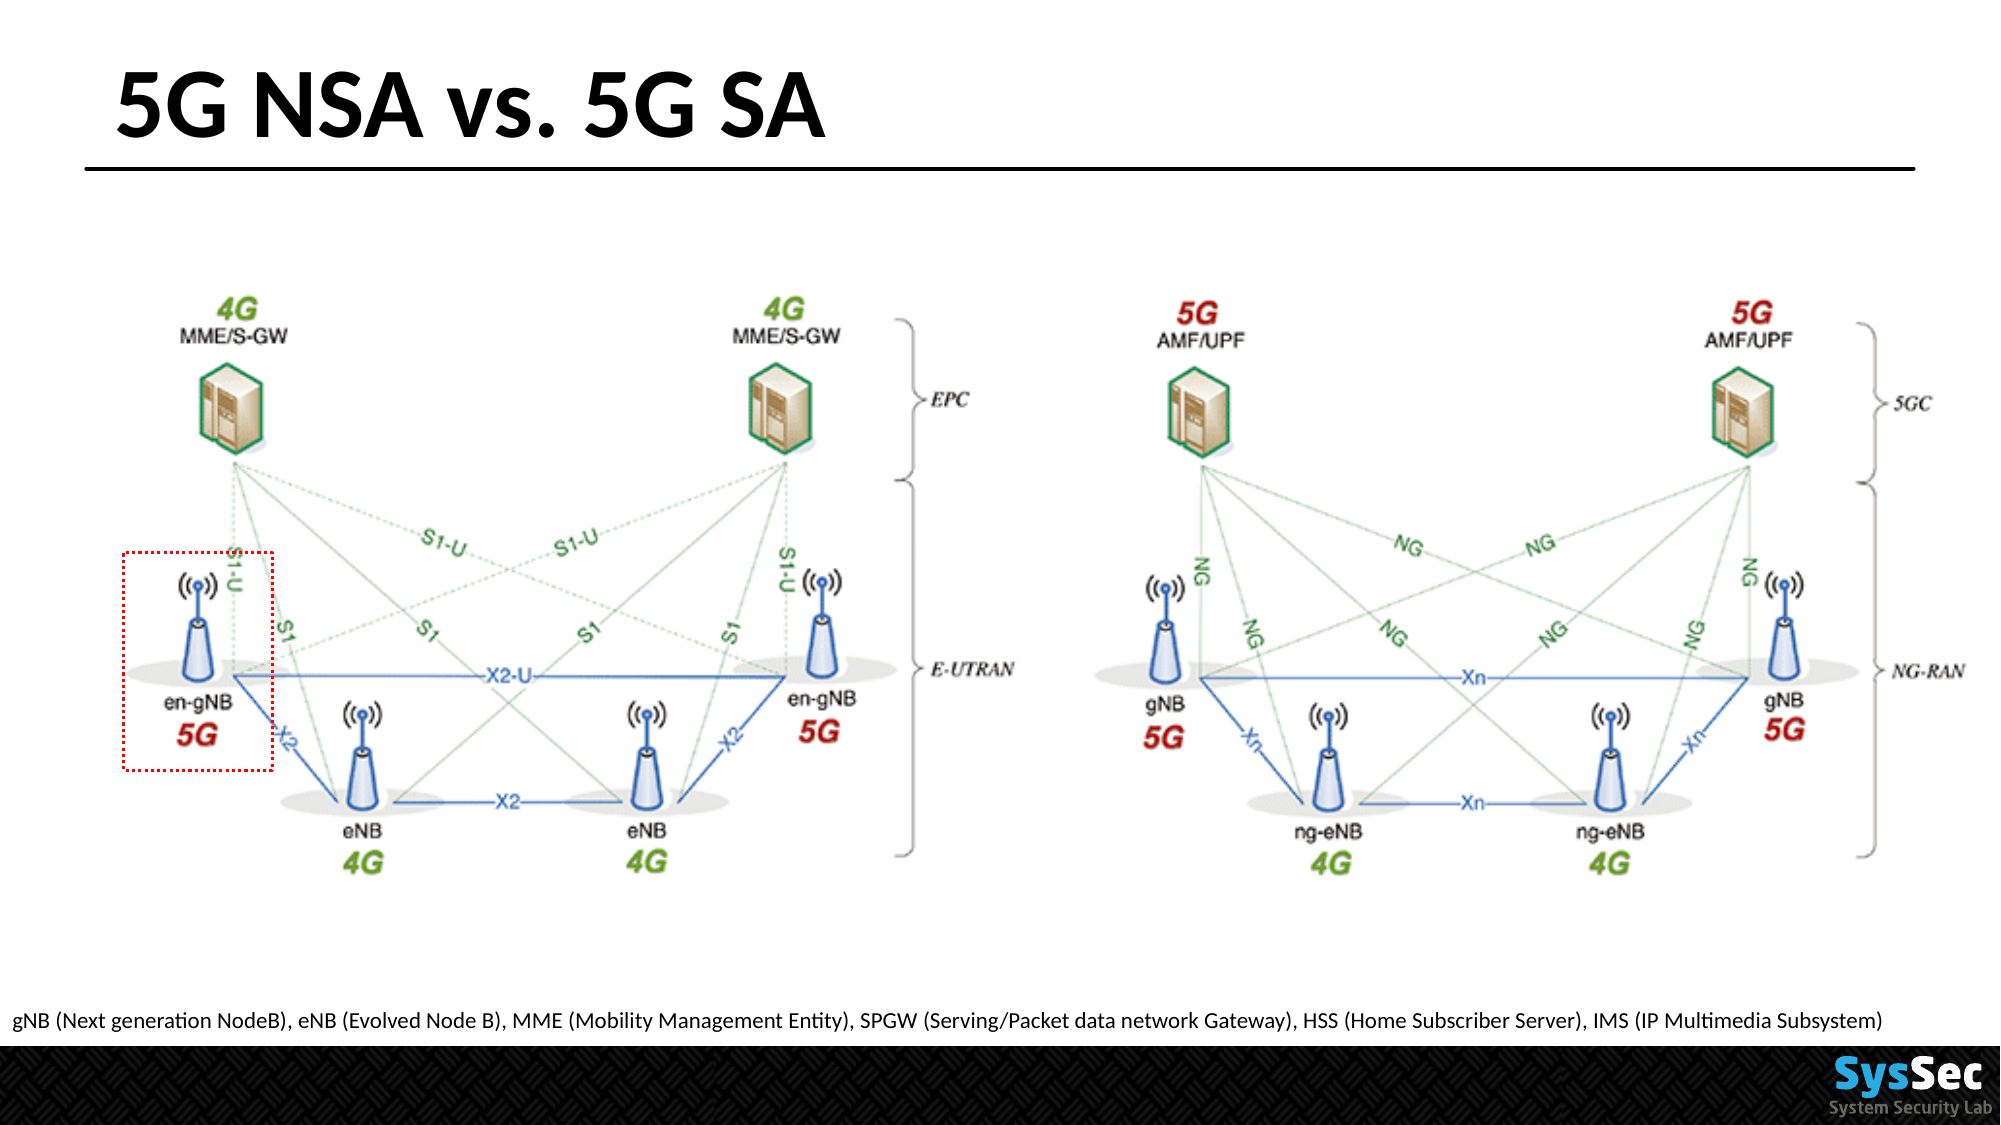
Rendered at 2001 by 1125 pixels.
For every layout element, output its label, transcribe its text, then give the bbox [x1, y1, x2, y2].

title 5G NSA vs. 5G SA [99, 26, 1900, 169]
text_box gNB (Next generation NodeB), eNB (Evolved Node B), MME (Mobility Management Entity), SPGW (Serving/Packet data network Gateway), HSS (Home Subscriber Server), IMS (IP Multimedia Subsystem) [6, 999, 2000, 1039]
picture [123, 273, 1982, 895]
